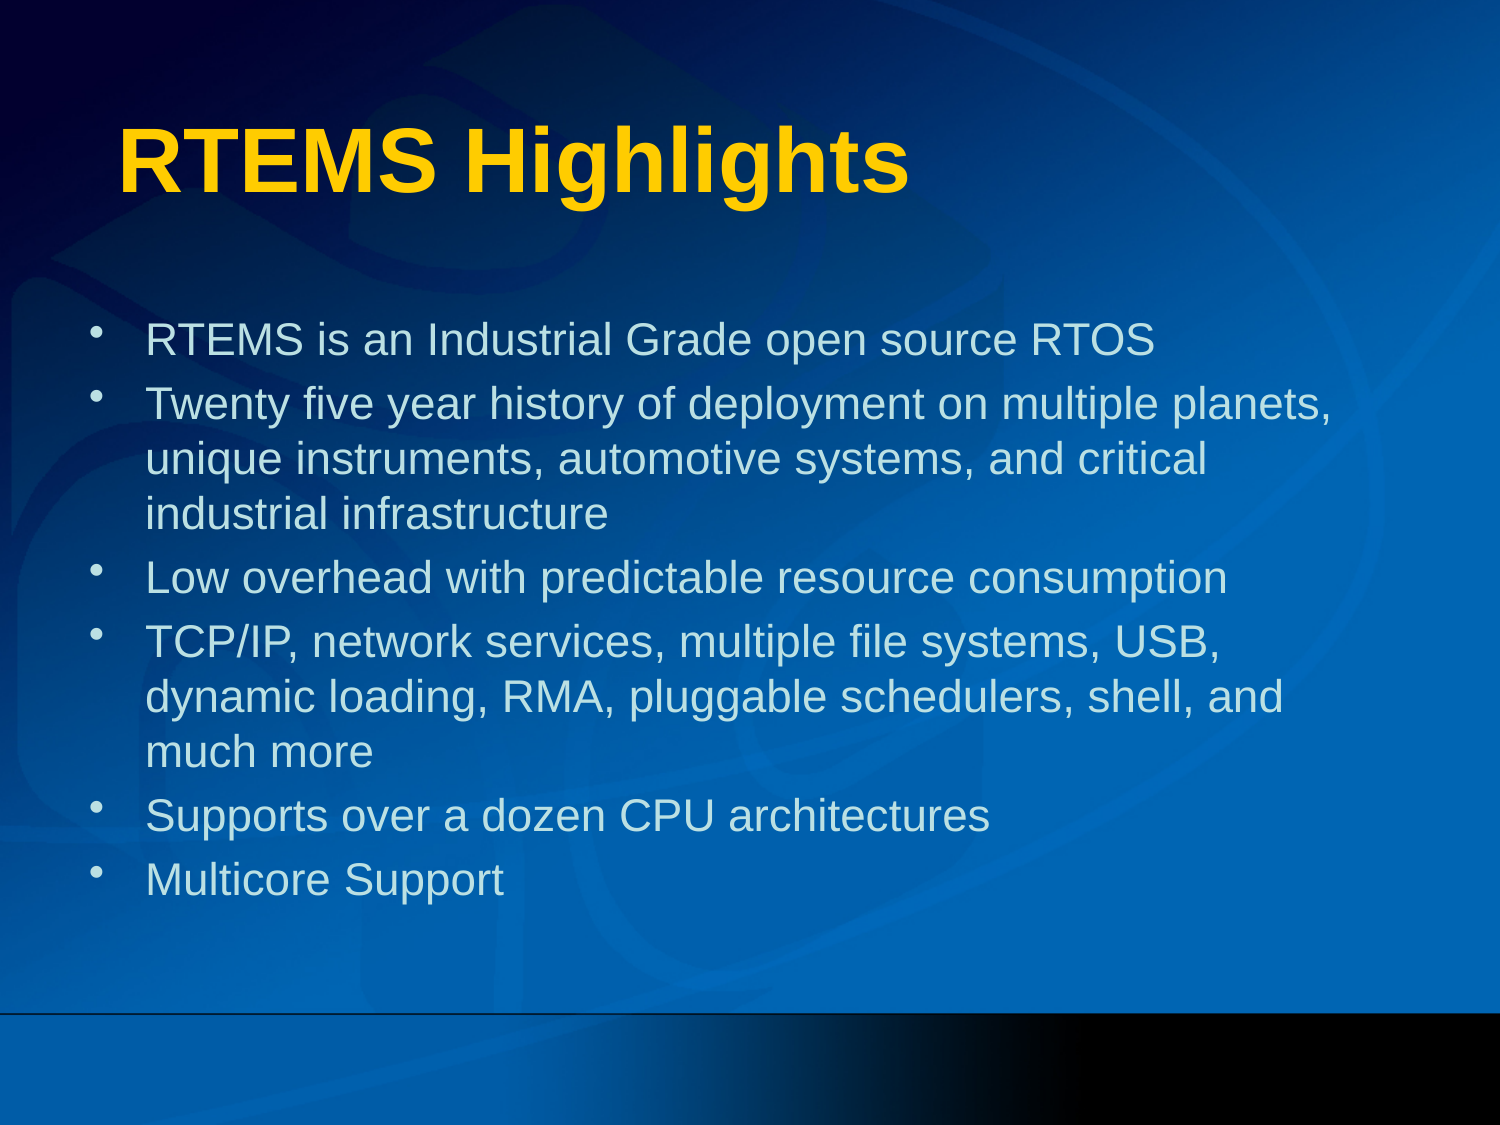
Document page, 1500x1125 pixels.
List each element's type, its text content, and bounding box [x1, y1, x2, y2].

picture [0, 0, 1500, 1125]
title RTEMS Highlights [12, 62, 1363, 251]
list RTEMS is an Industrial Grade open source RTOS Twenty five year history of deployment on multiple planets, unique instruments, automotive systems, and critical industrial infrastructure Low overhead with predictable resource consumption TCP/IP, network services, multiple file systems, USB, dynamic loading, RMA, pluggable schedulers, shell, and much more Supports over a dozen CPU architectures Multicore Support [73, 301, 1363, 986]
